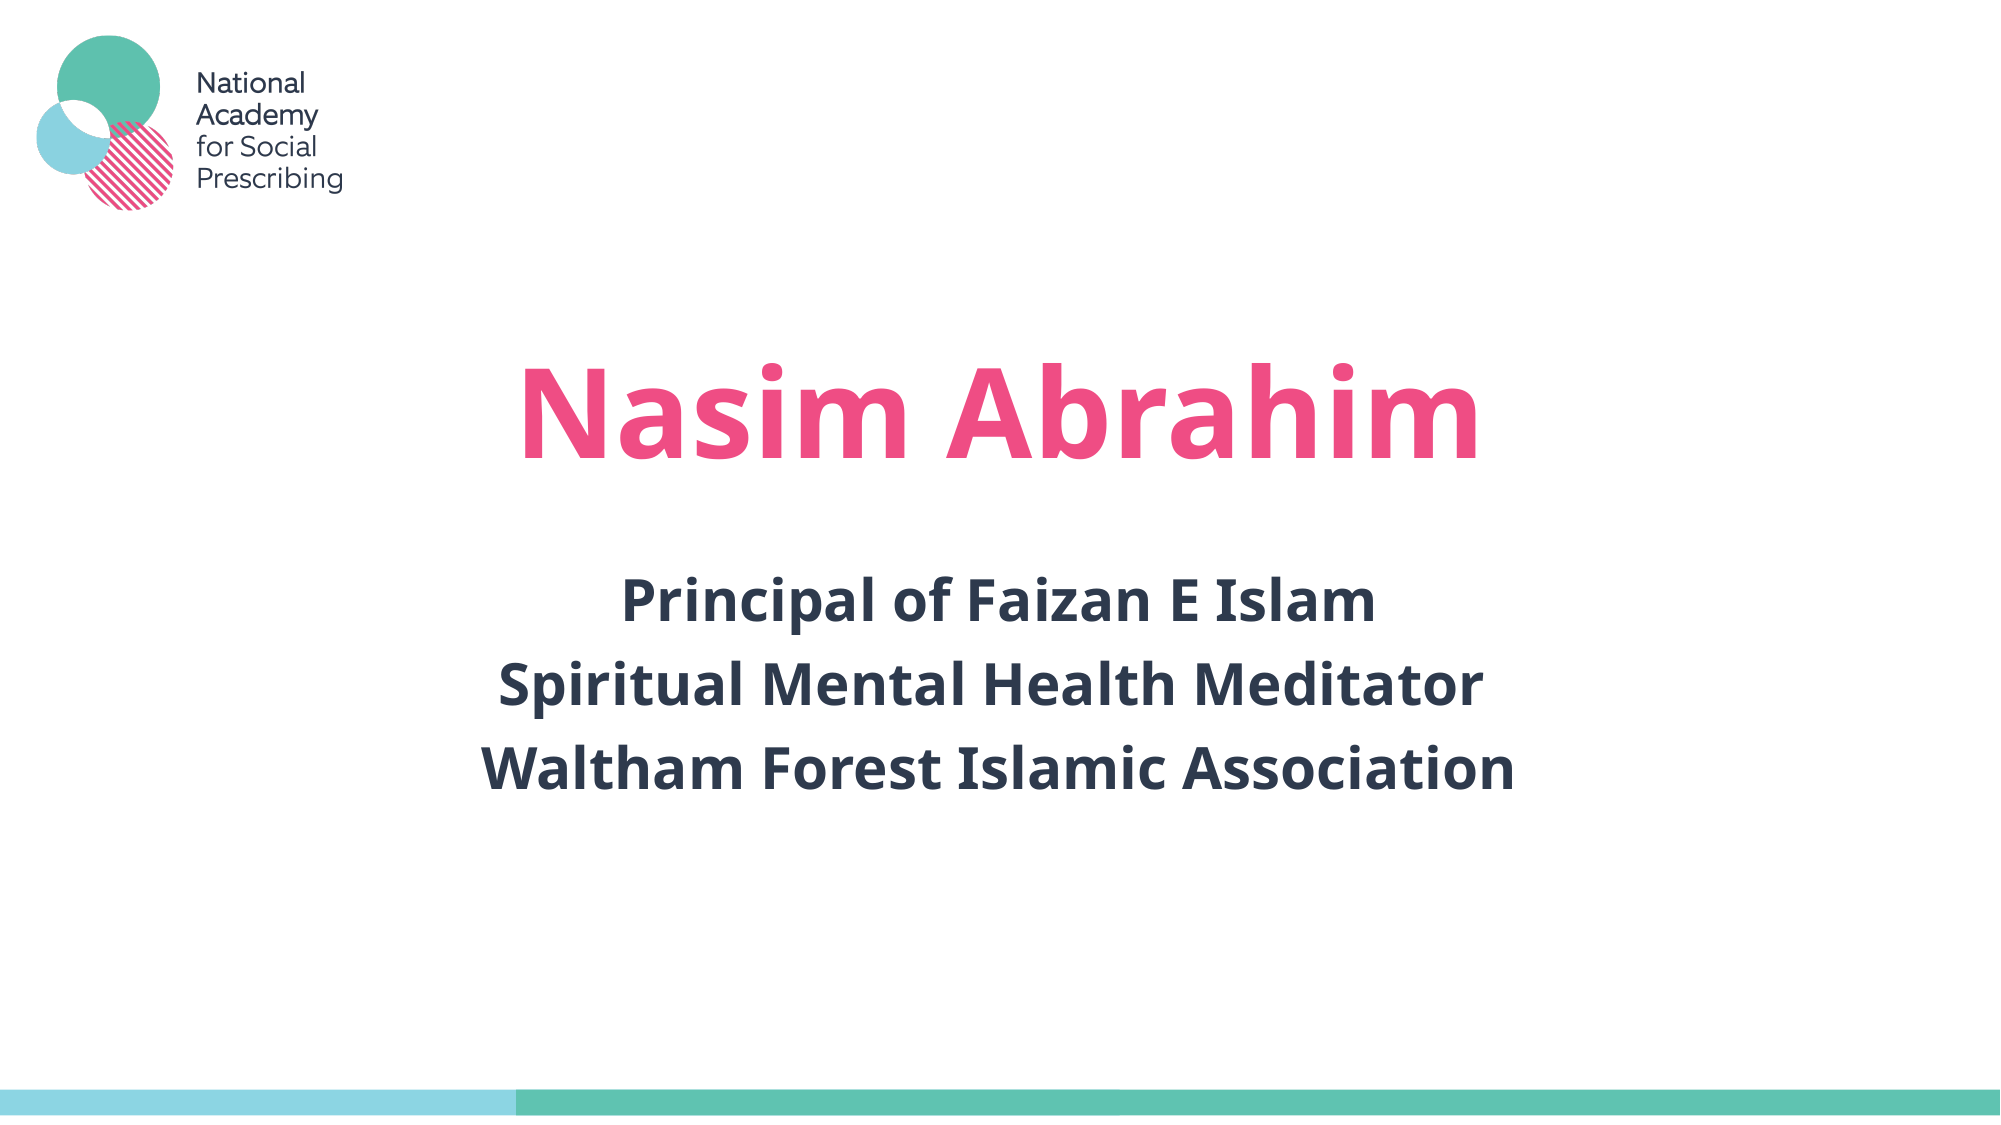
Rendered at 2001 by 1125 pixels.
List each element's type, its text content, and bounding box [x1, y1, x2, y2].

title Nasim Abrahim [137, 314, 1863, 521]
list Principal of Faizan E Islam Spiritual Mental Health Meditator Waltham Forest Islamic Association [105, 564, 1894, 1028]
picture [22, 31, 356, 215]
